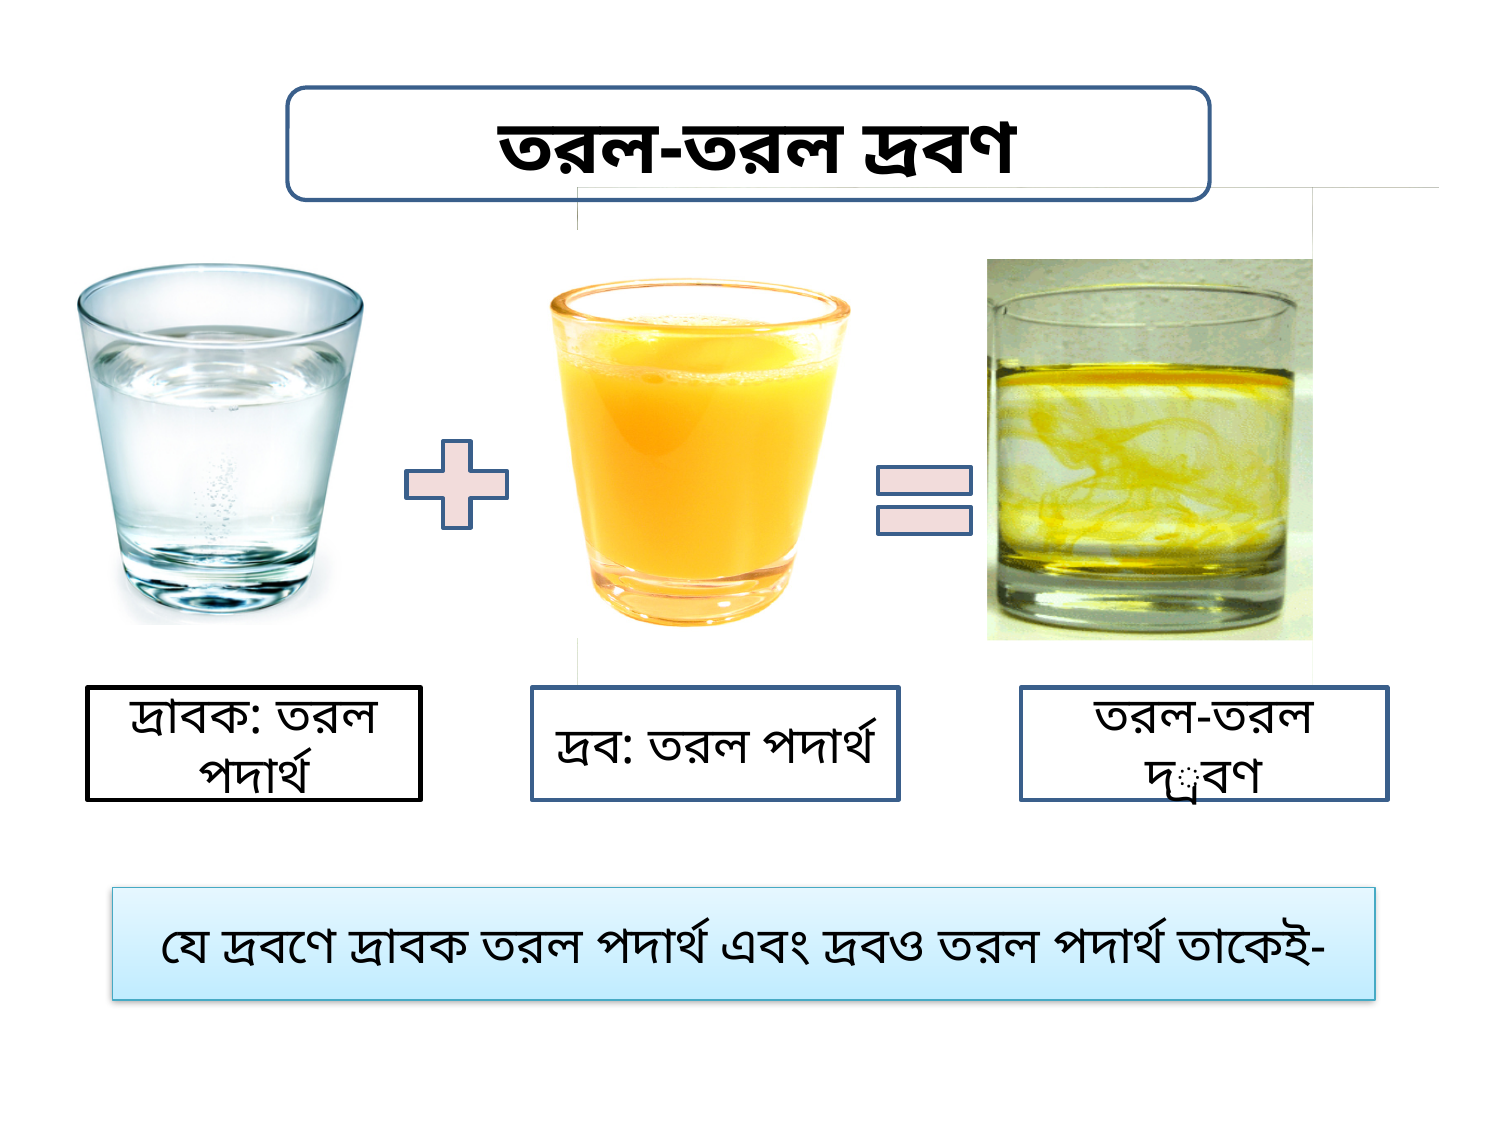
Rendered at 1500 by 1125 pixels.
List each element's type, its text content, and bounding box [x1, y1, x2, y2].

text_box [62, 187, 1440, 701]
text_box তরল-তরল দ্রবণ [285, 85, 1212, 185]
text_box যে দ্রবণে দ্রাবক তরল পদার্থ এবং দ্রবও তরল পদার্থ তাকেই- [112, 887, 1376, 1001]
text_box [87, 687, 1388, 801]
